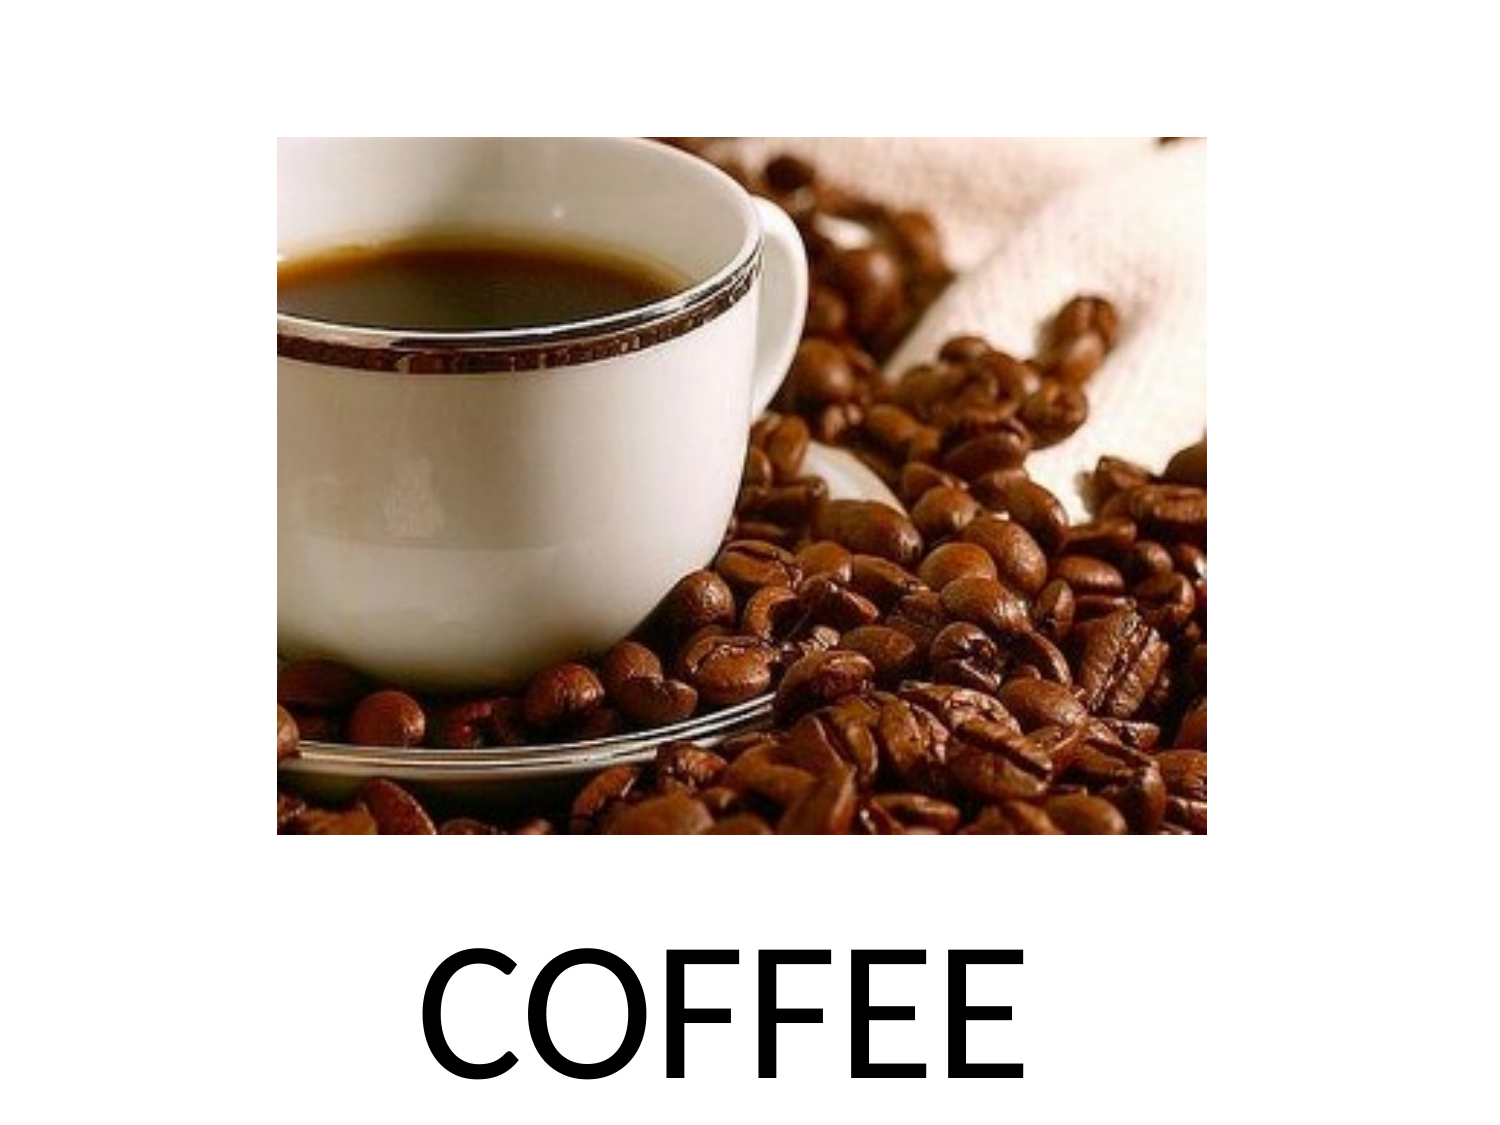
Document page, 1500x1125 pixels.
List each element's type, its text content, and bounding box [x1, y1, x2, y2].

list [277, 136, 1207, 835]
title COFFEE [112, 905, 1338, 1093]
